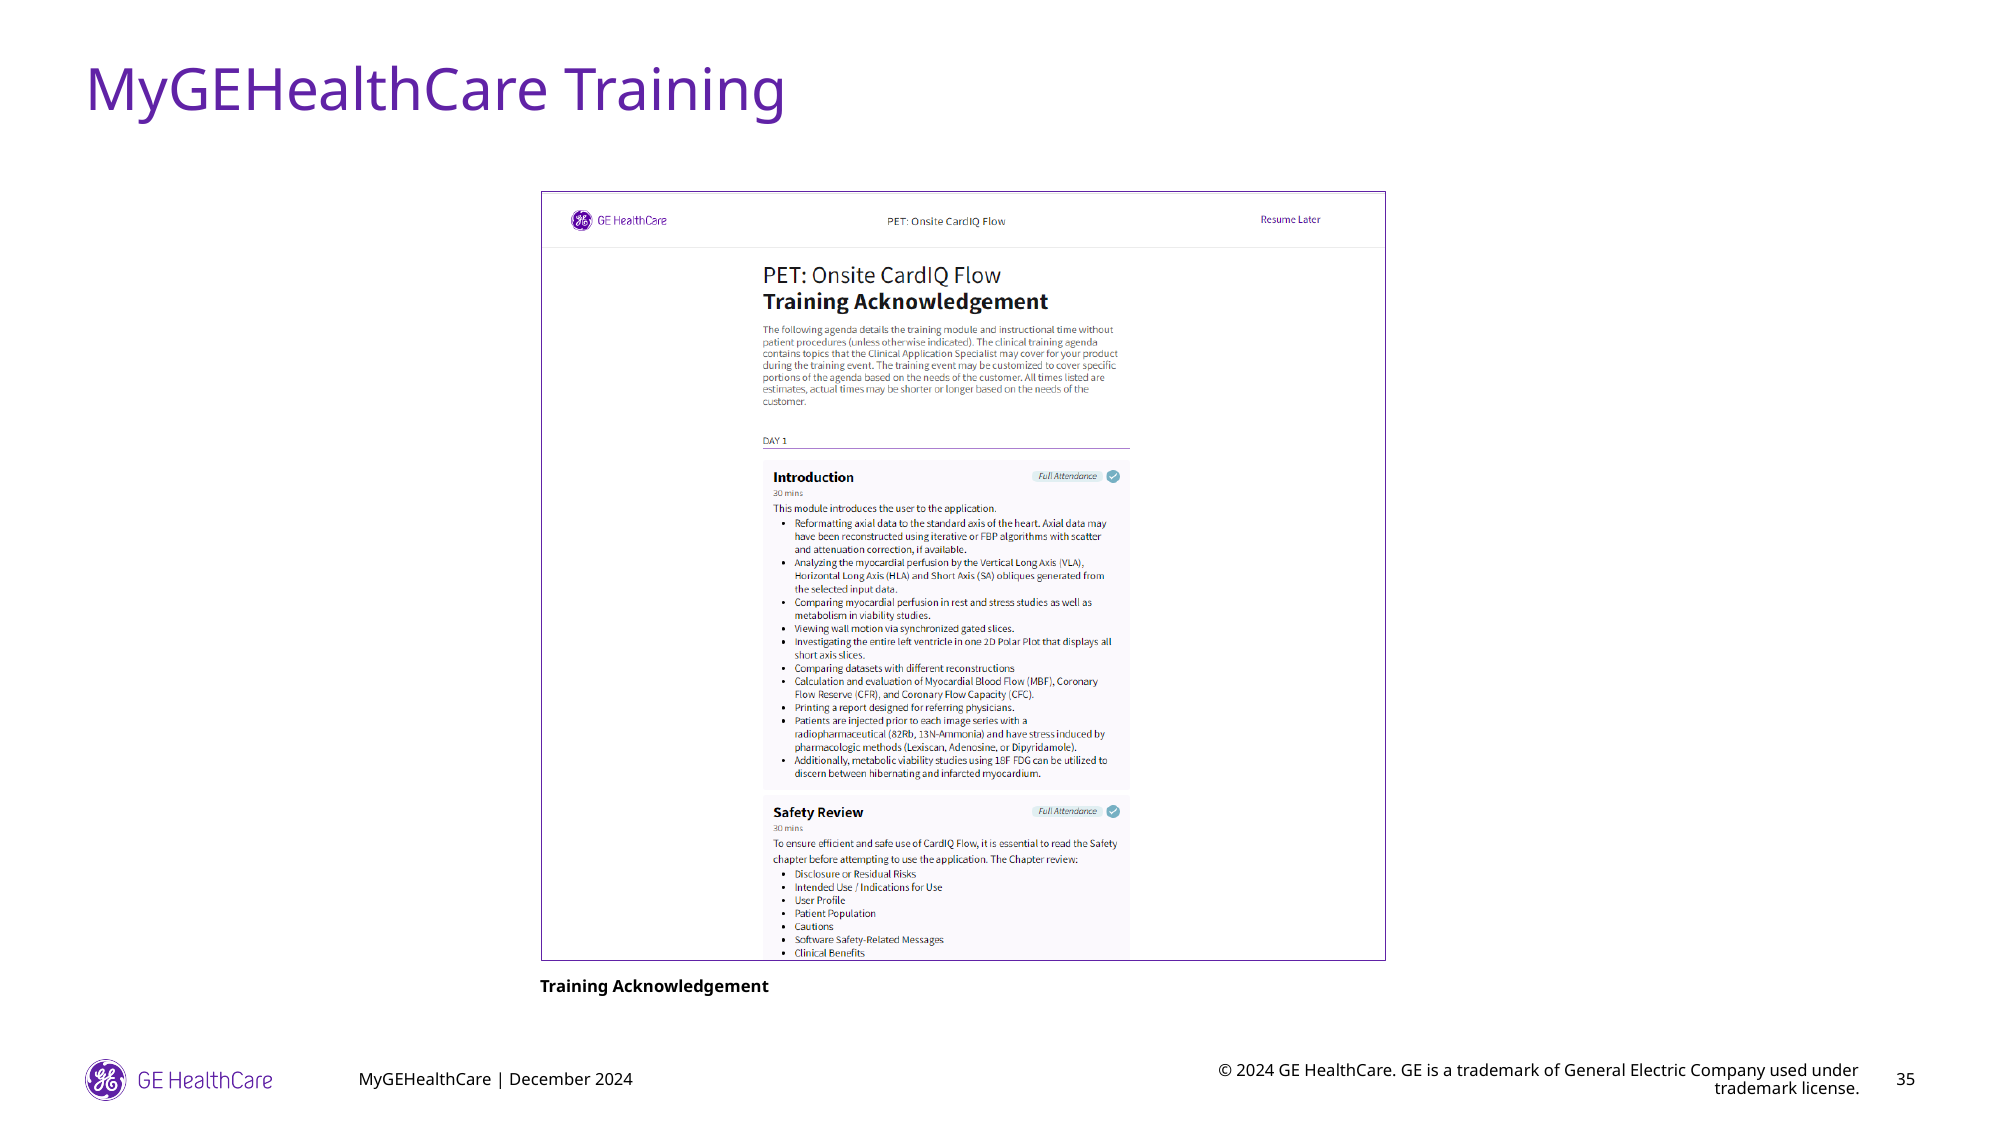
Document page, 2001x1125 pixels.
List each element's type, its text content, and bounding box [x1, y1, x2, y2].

footer MyGEHealthCare | December 2024 [358, 1058, 973, 1101]
text_box Training Acknowledgement [525, 968, 1073, 1003]
picture [68, 1042, 289, 1118]
title MyGEHealthCare Training [85, 59, 1915, 180]
slide_number 35 [1878, 1058, 1916, 1101]
picture [541, 192, 1385, 961]
